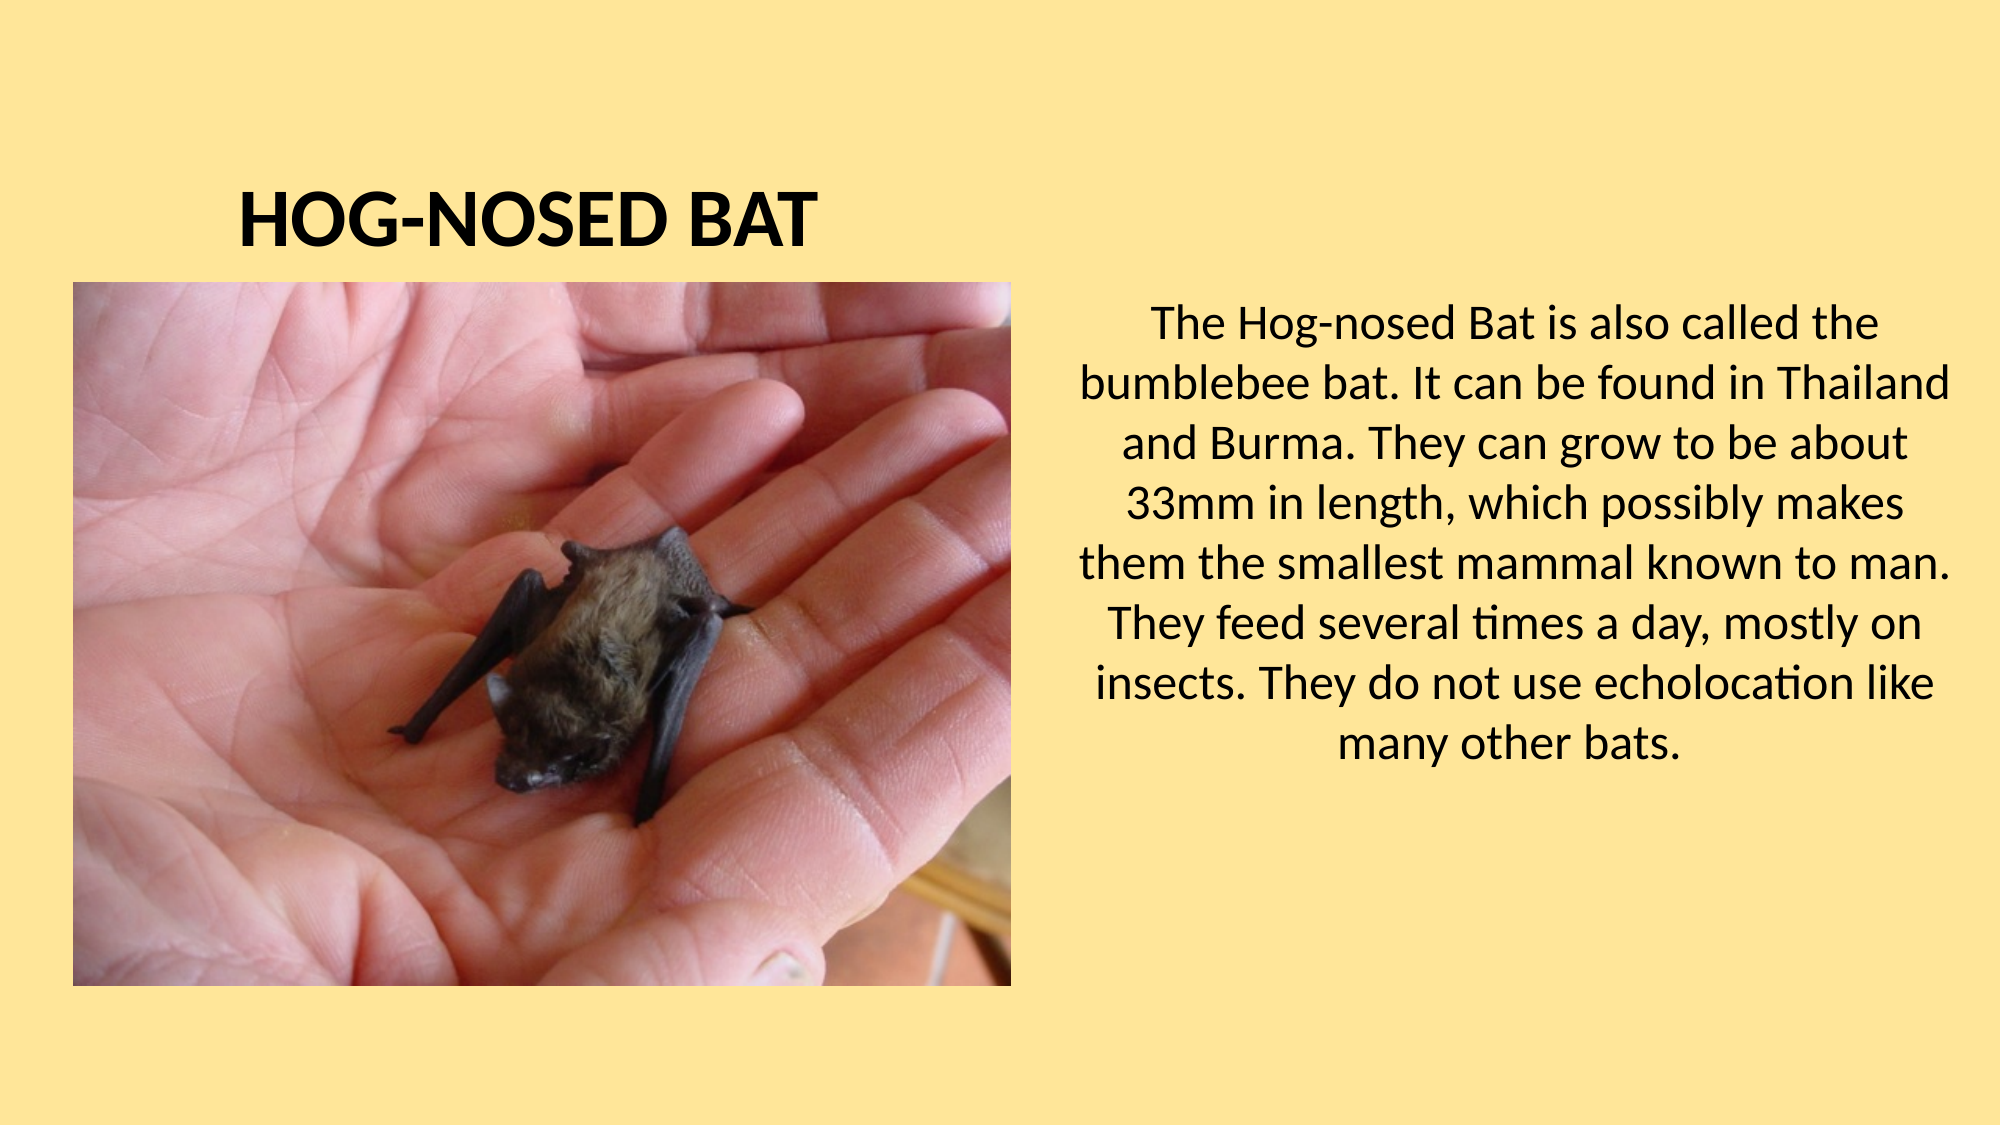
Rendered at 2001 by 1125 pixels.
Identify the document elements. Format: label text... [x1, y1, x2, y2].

text_box The Hog-nosed Bat is also called the bumblebee bat. It can be found in Thailand and Burma. They can grow to be about 33mm in length, which possibly makes them the smallest mammal known to man. They feed several times a day, mostly on insects. They do not use echolocation like many other bats. [1053, 282, 1978, 778]
picture [73, 282, 1011, 986]
text_box HOG-NOSED BAT [92, 155, 965, 271]
